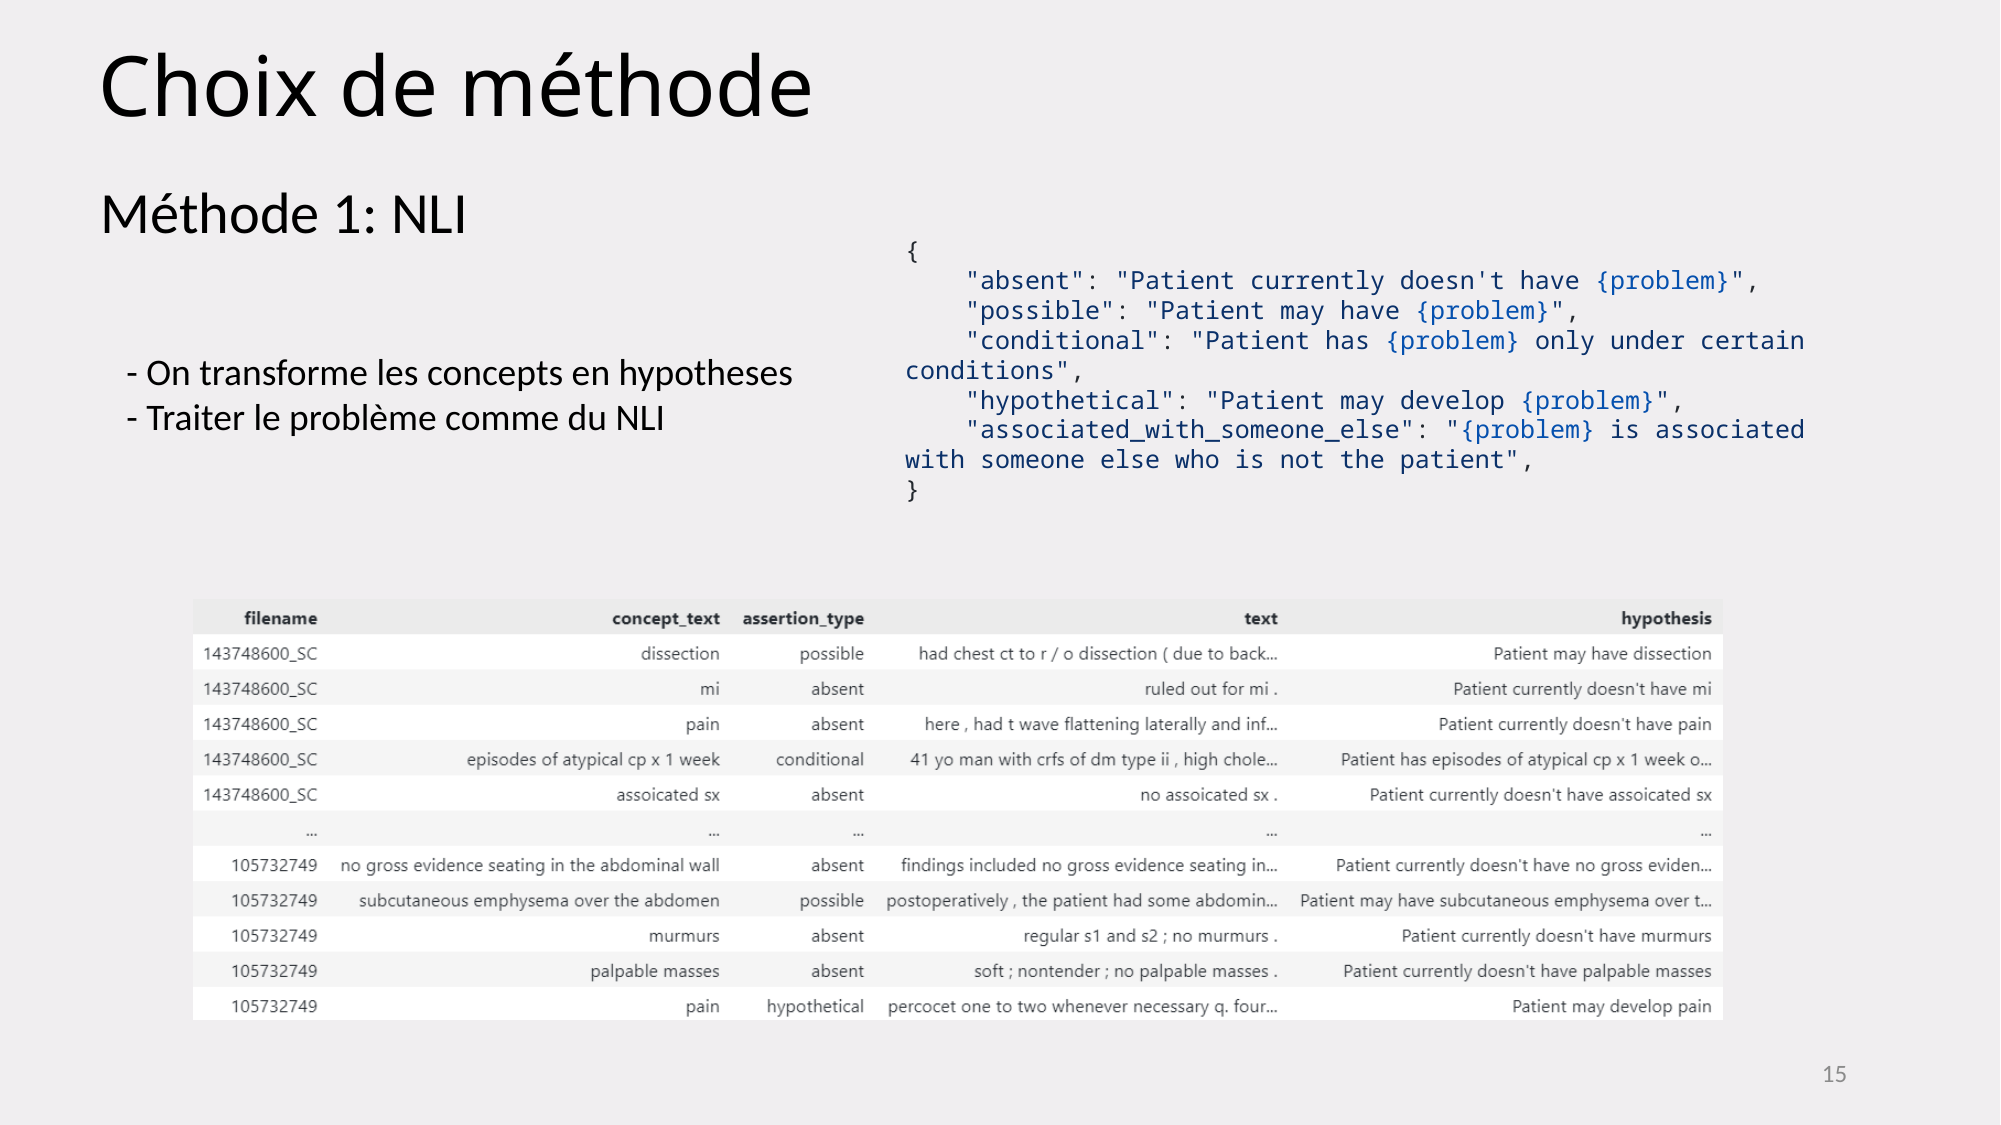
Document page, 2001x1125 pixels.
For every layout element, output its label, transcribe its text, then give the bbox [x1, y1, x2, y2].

text_box - On transforme les concepts en hypotheses - Traiter le problème comme du NLI [111, 340, 809, 446]
picture [193, 599, 1723, 1020]
slide_number 15 [1412, 1042, 1863, 1103]
text_box { "absent": "Patient currently doesn't have {problem}", "possible": "Patient may have {problem}", "conditional": "Patient has {problem} only under certain conditions", "hypothetical": "Patient may develop {problem}", "associated_with_someone_else": "{problem} is associated with someone else who is not the patient", } [890, 227, 1854, 512]
text_box Méthode 1: NLI [85, 168, 483, 253]
title Choix de méthode [83, 37, 1323, 143]
